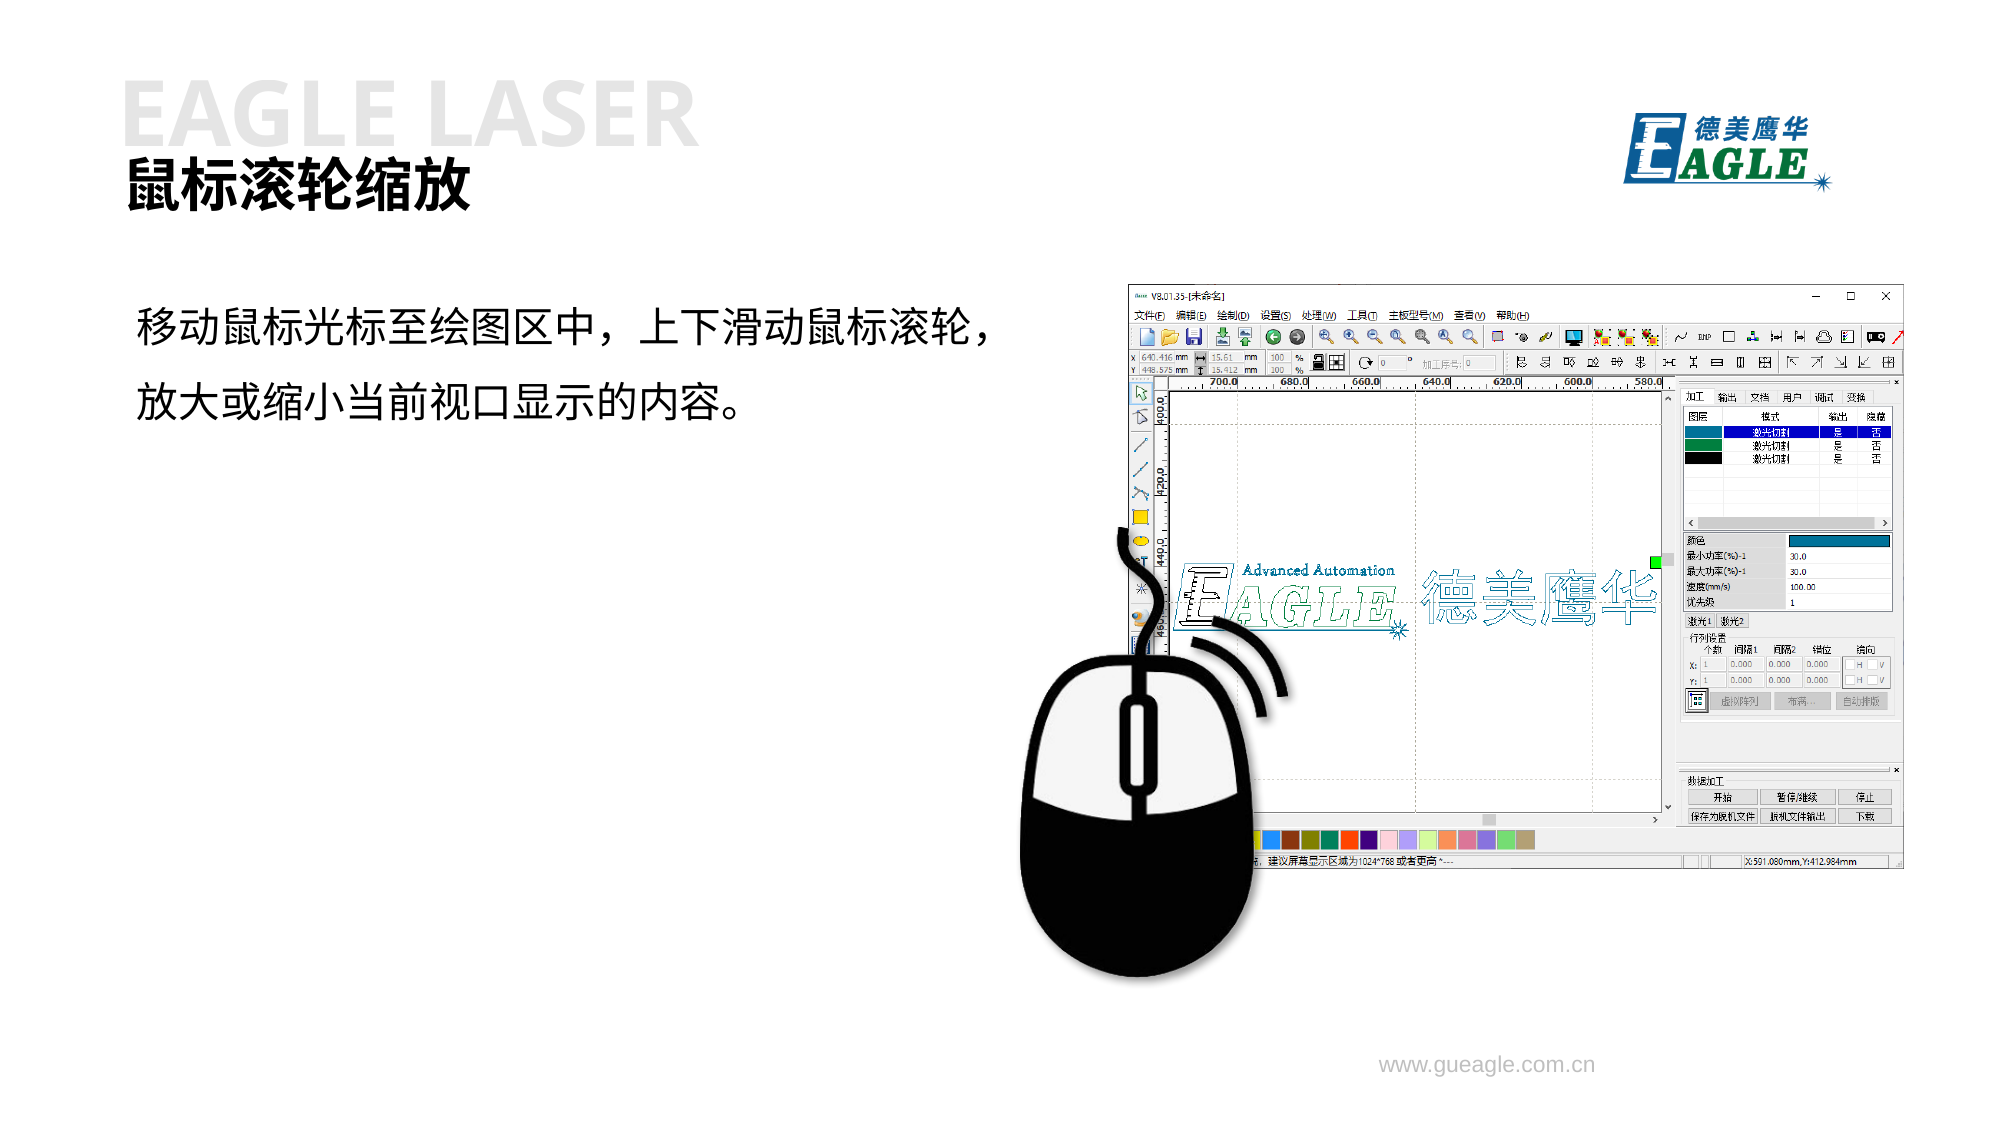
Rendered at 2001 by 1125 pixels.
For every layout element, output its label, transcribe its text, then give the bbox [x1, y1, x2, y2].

text_box 移动鼠标光标至绘图区中，上下滑动鼠标滚轮，放大或缩小当前视口显示的内容。 [122, 268, 1021, 434]
text_box EAGLE LASER [102, 47, 789, 173]
text_box www.gueagle.com.cn [1363, 1041, 1904, 1085]
text_box 鼠标滚轮缩放 [122, 142, 579, 225]
picture [1623, 113, 1833, 193]
picture [1020, 284, 1904, 978]
